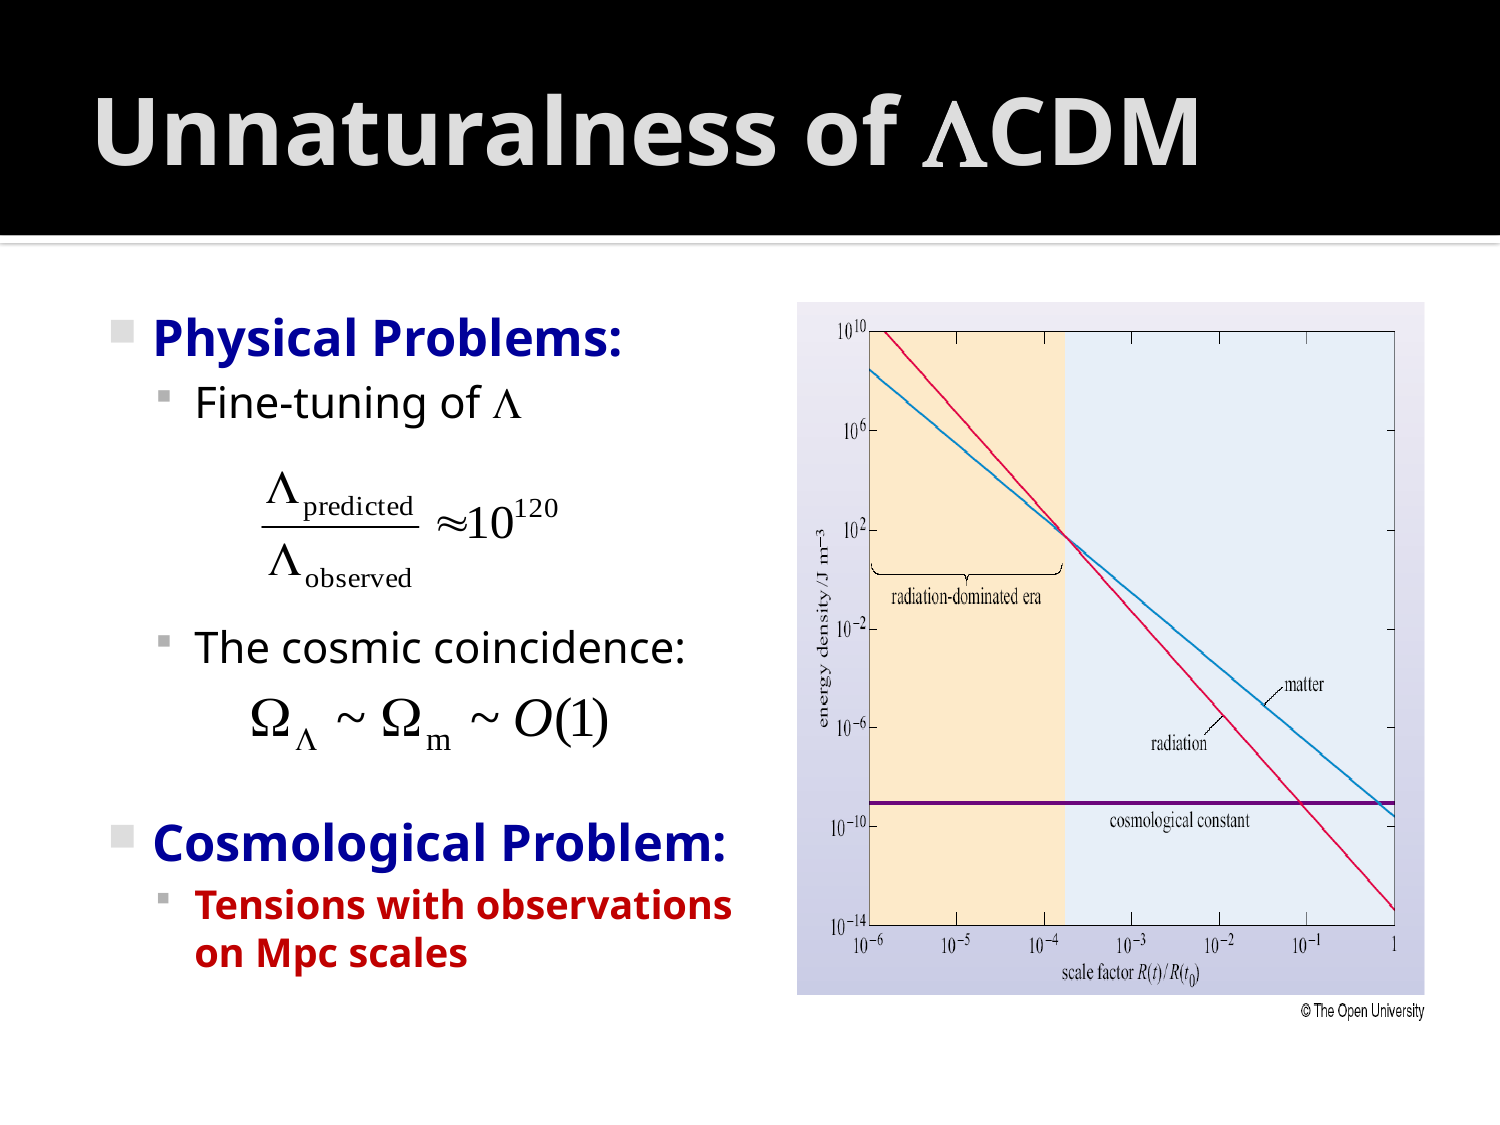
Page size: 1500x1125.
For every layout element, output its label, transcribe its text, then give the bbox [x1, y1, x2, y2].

picture [253, 456, 564, 598]
title Unnaturalness of LCDM [75, 24, 1425, 231]
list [797, 302, 1425, 1031]
list Physical Problems: Fine-tuning of L The cosmic coincidence: Cosmological Problem: Tensions with observations on Mpc scales [75, 291, 762, 1050]
picture [242, 680, 622, 760]
